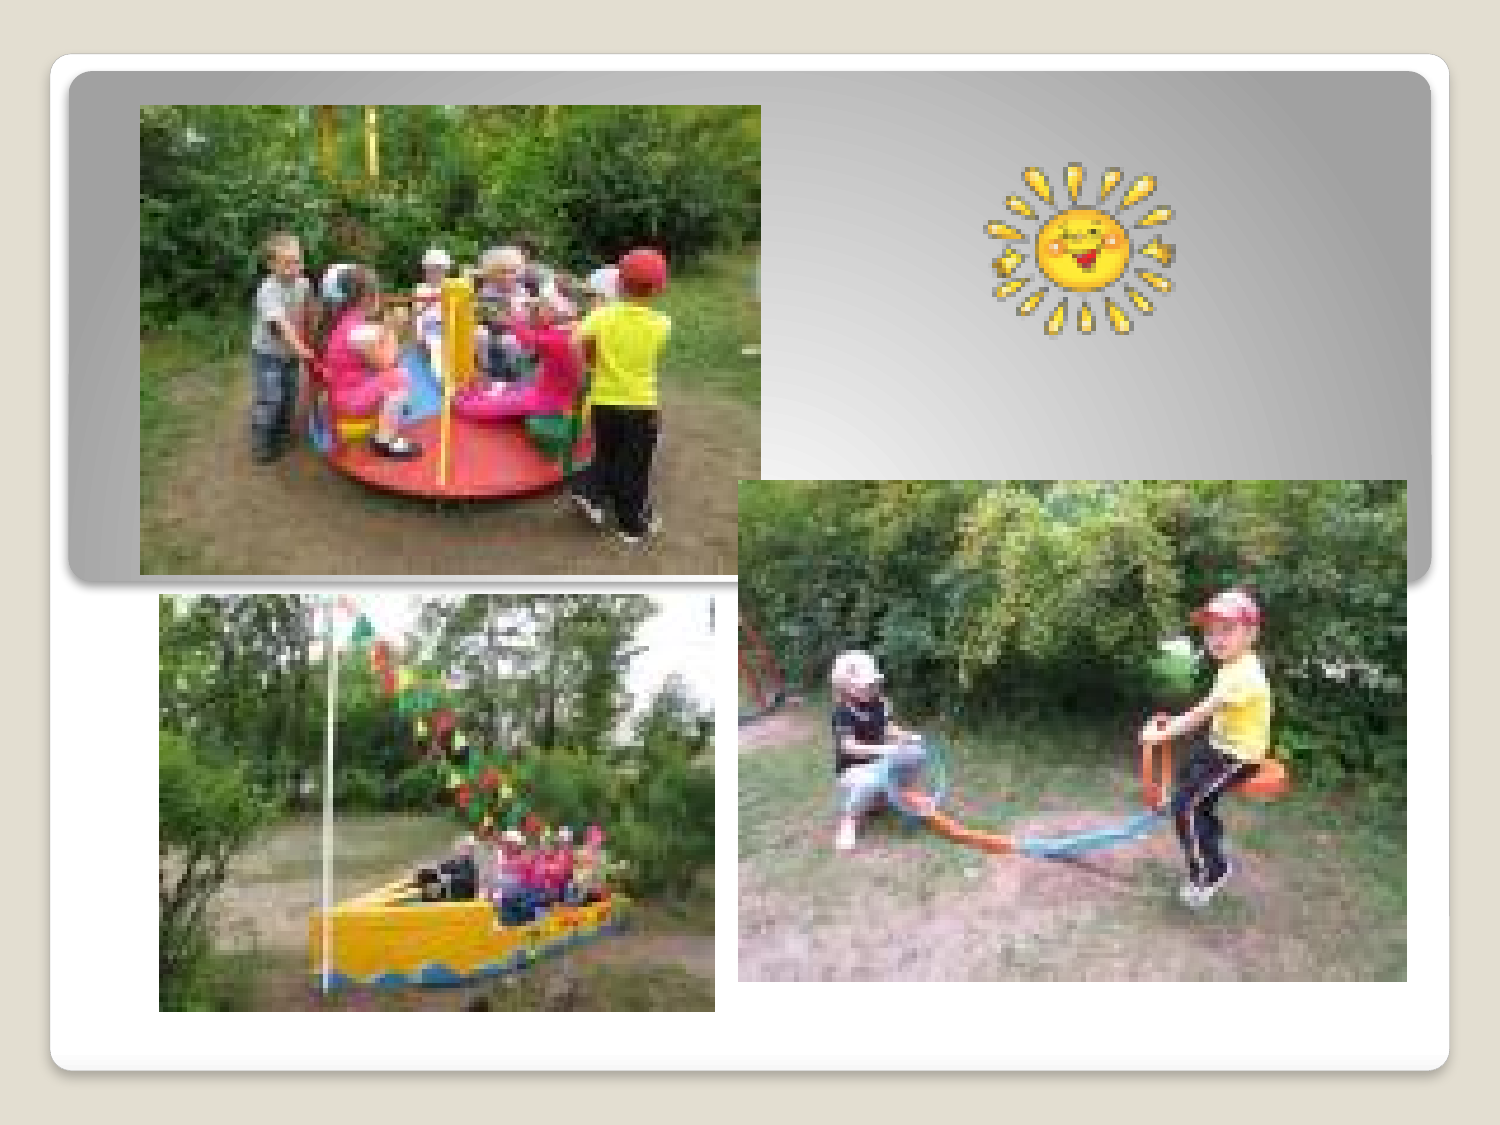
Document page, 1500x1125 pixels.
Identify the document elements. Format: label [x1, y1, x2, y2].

picture [159, 594, 715, 1012]
picture [140, 105, 1407, 982]
picture [974, 148, 1186, 361]
